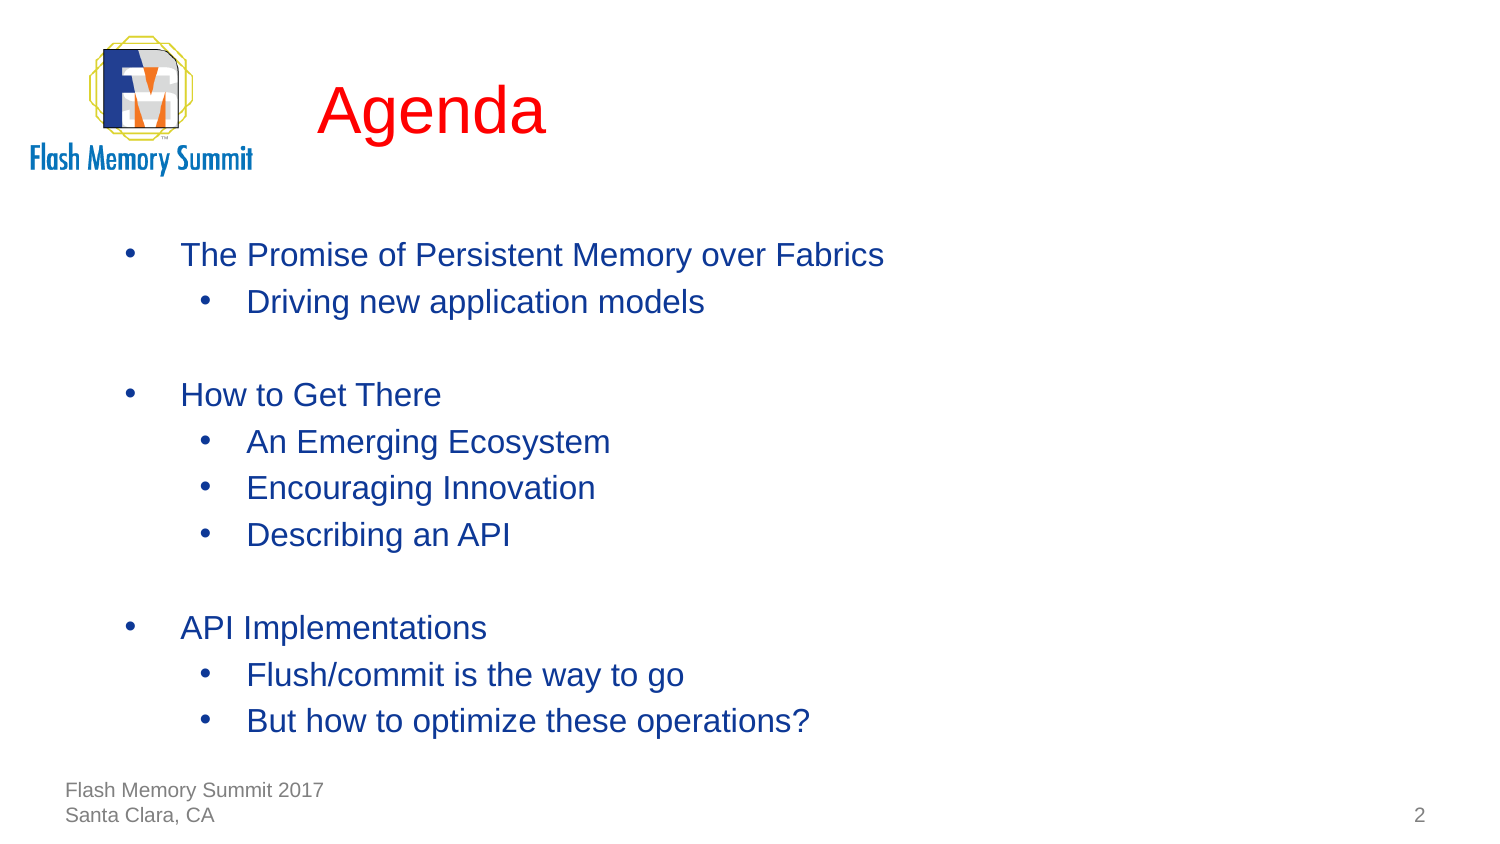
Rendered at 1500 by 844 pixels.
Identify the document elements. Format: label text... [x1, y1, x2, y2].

slide_number 2 [1127, 768, 1441, 826]
list The Promise of Persistent Memory over Fabrics Driving new application models How to Get There An Emerging Ecosystem Encouraging Innovation Describing an API API Implementations Flush/commit is the way to go But how to optimize these operations? [109, 225, 1385, 743]
title Agenda [302, 36, 1385, 177]
picture [30, 35, 253, 177]
slide_number Flash Memory Summit 2017 Santa Clara, CA [49, 768, 363, 826]
